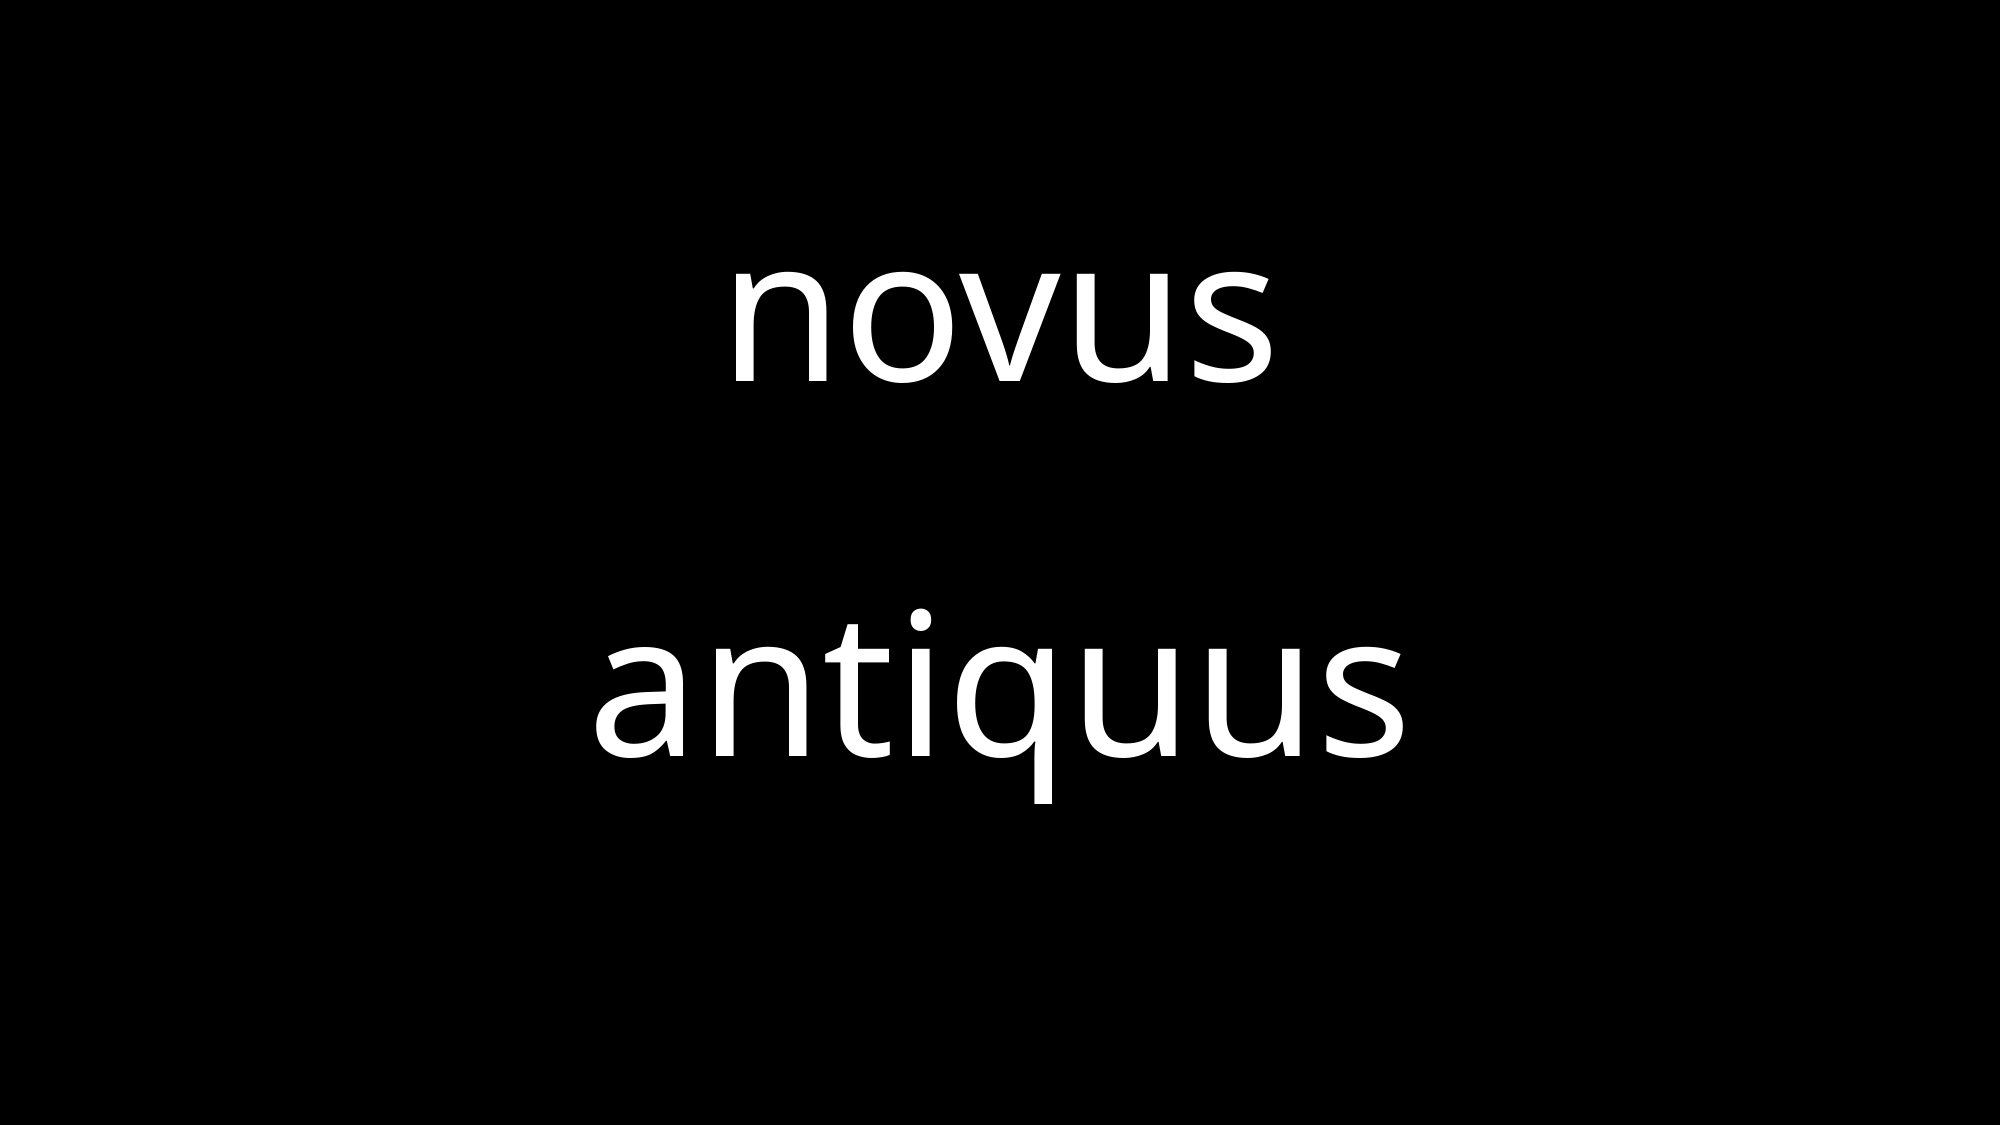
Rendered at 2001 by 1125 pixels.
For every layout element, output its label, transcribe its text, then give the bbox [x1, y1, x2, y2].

text_box antiquus [249, 559, 1750, 808]
title novus [249, 184, 1750, 433]
